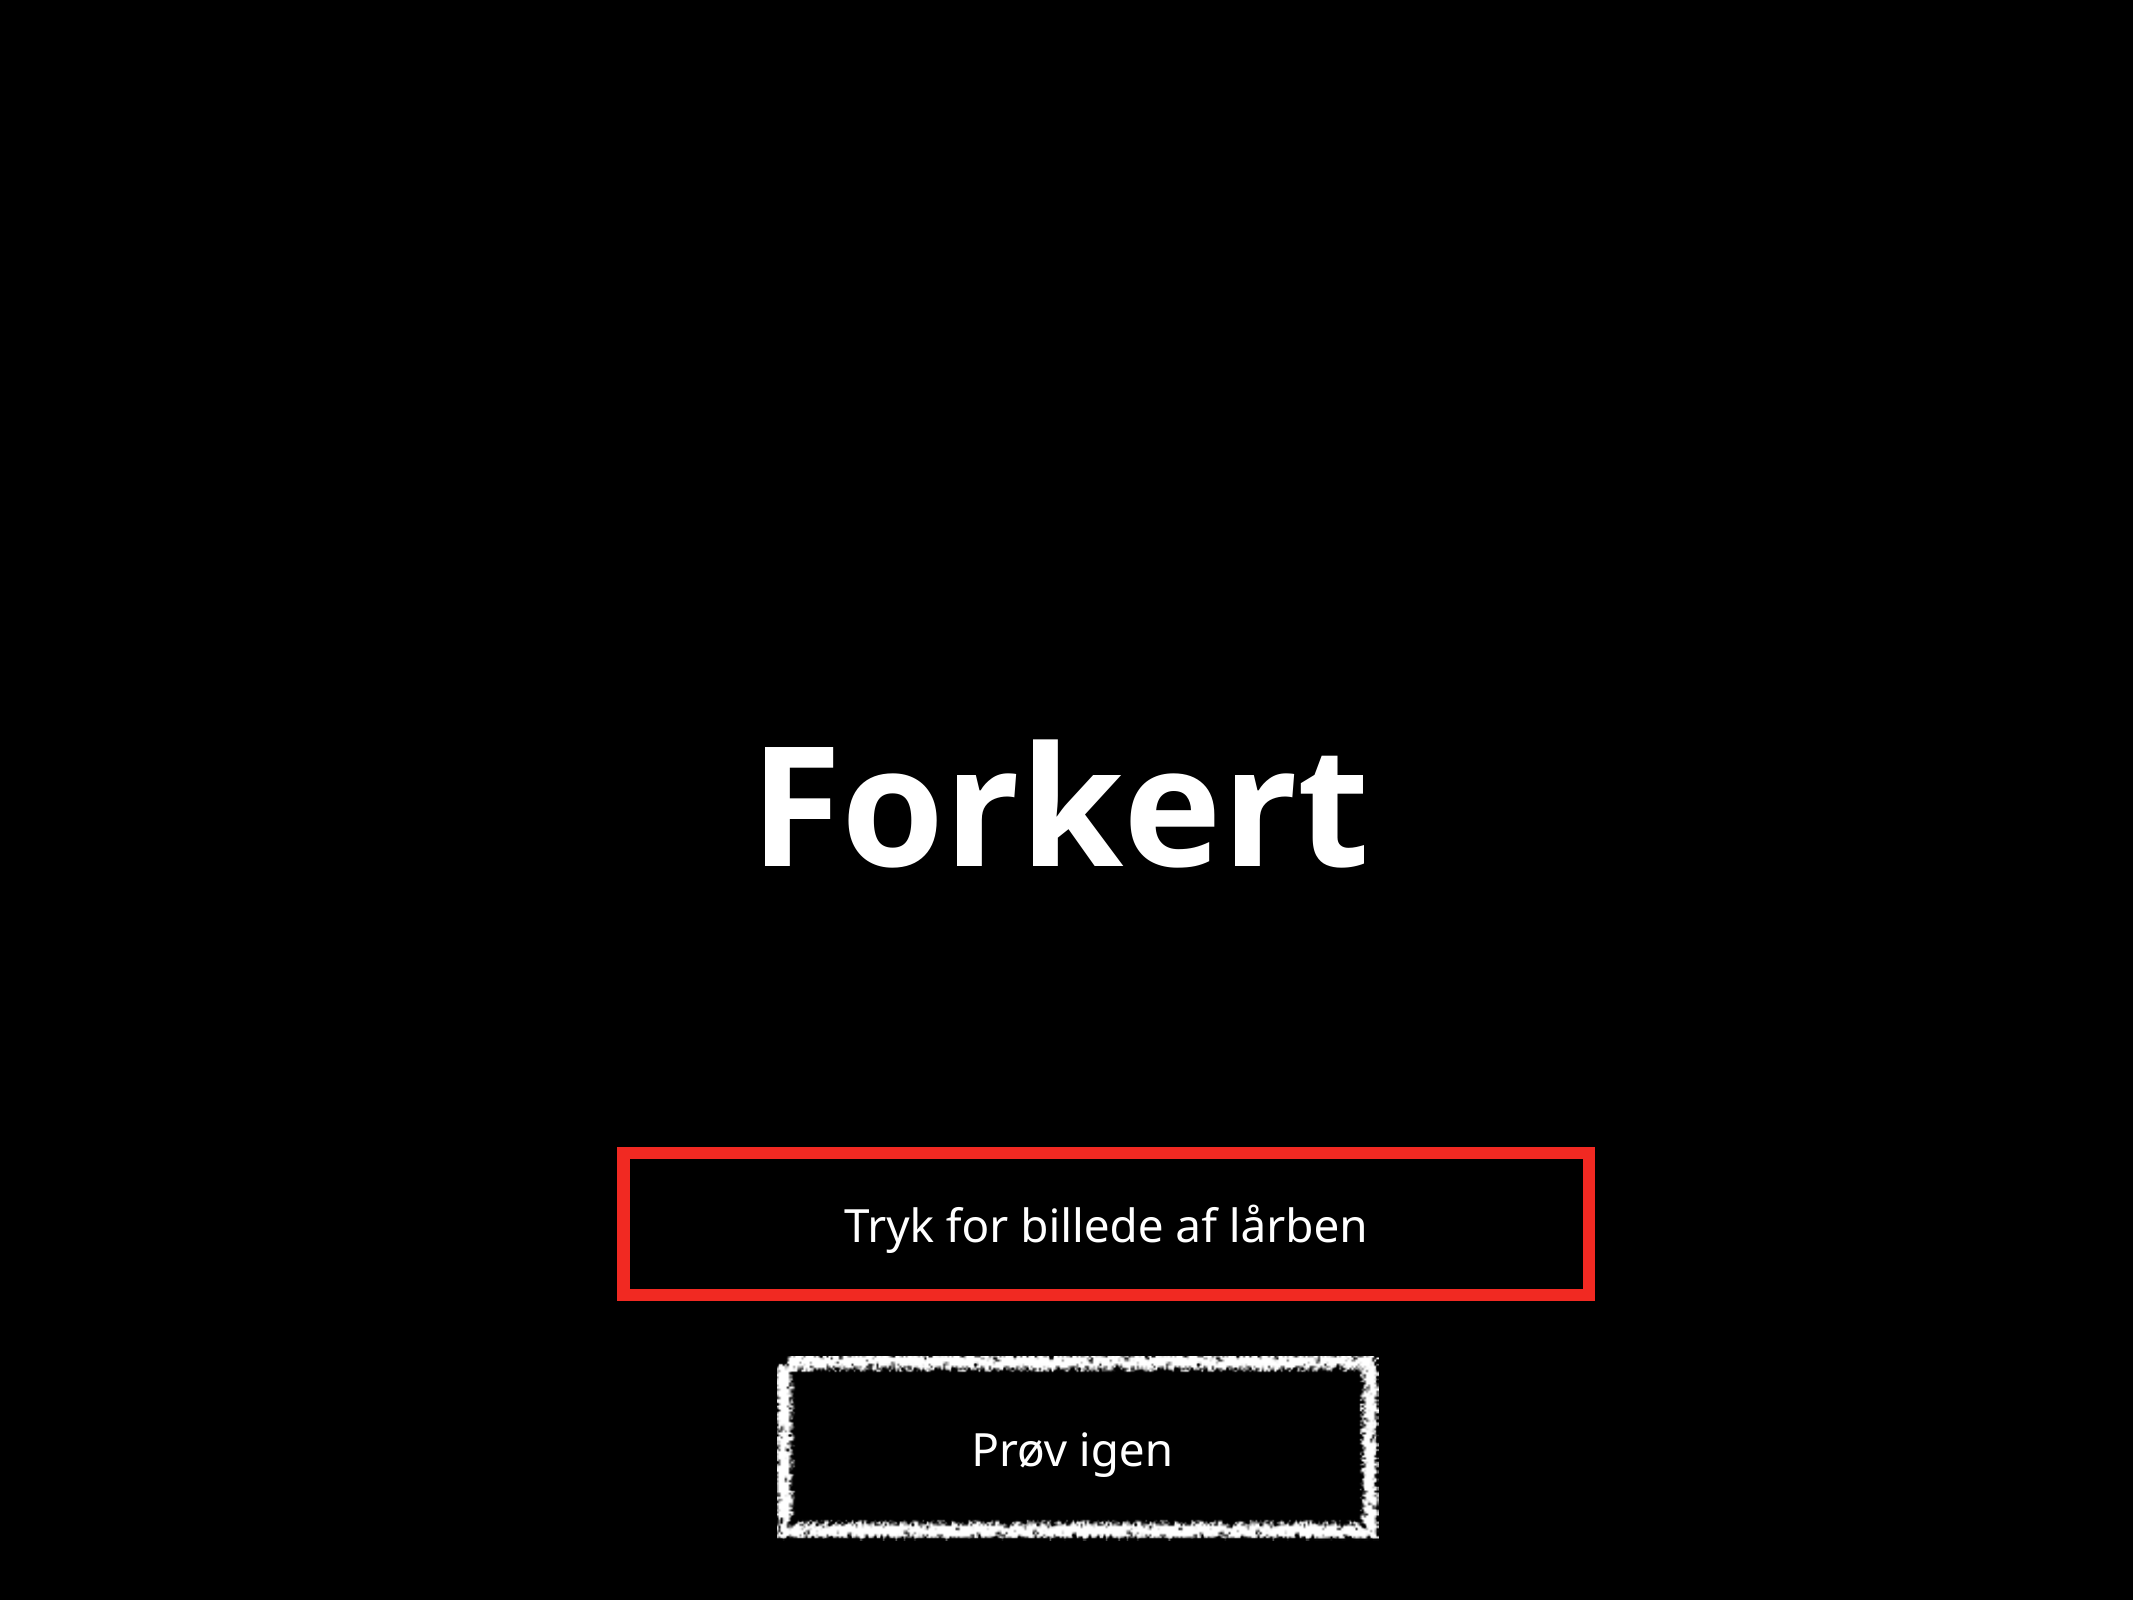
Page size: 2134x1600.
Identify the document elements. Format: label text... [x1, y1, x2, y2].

text_box Forkert [741, 691, 1392, 909]
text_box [777, 1356, 1380, 1541]
text_box Tryk for billede af lårben [623, 1153, 1590, 1295]
